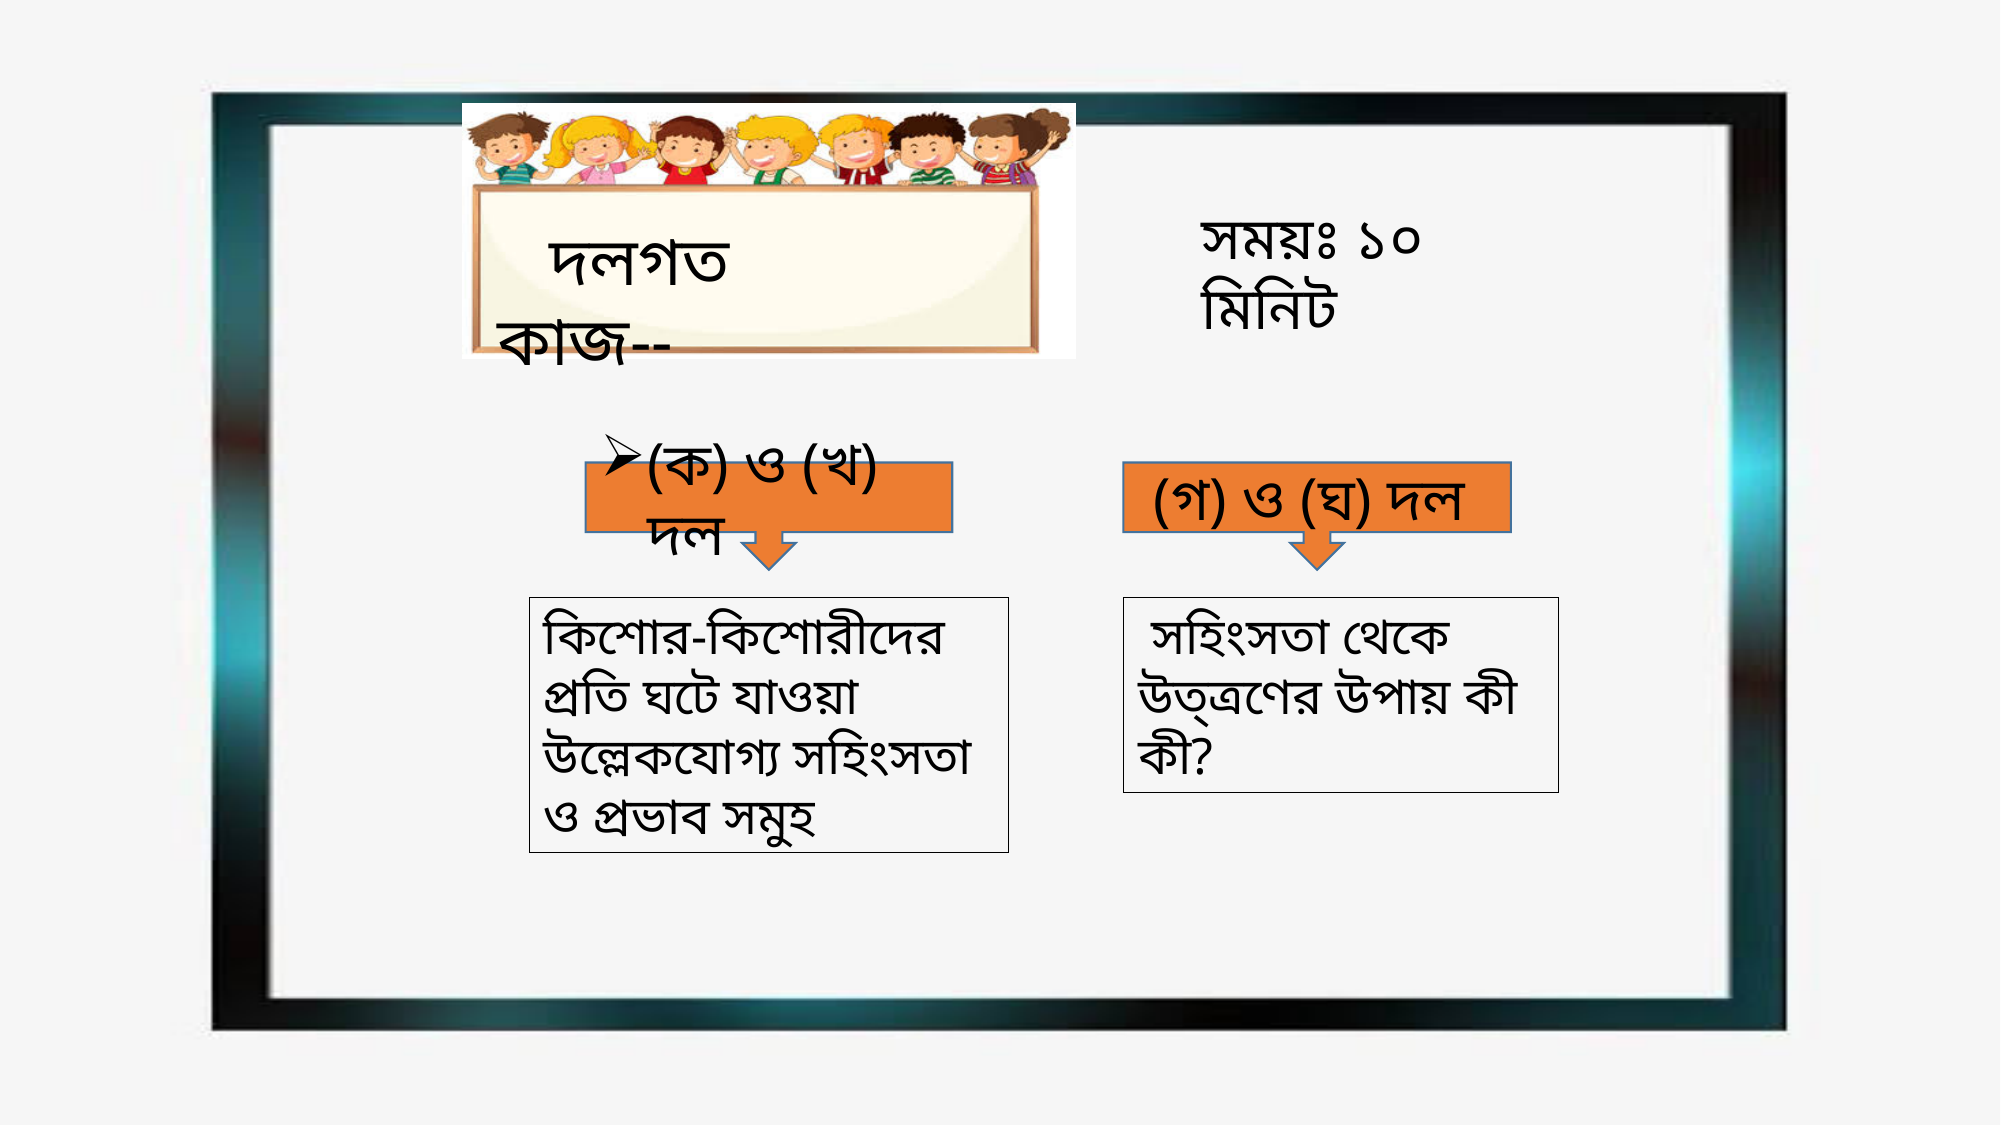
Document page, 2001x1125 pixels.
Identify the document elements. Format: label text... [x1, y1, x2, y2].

picture [0, 0, 2001, 1125]
text_box সহিংসতা থেকে উত্ত্রণের উপায় কী কী? [1123, 597, 1559, 793]
text_box (গ) ও (ঘ) দল [1122, 461, 1512, 572]
text_box (ক) ও (খ) দল [584, 461, 954, 572]
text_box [462, 103, 1559, 359]
text_box কিশোর-কিশোরীদের প্রতি ঘটে যাওয়া উল্লেকযোগ্য সহিংসতা ও প্রভাব সমুহ [529, 597, 1009, 853]
